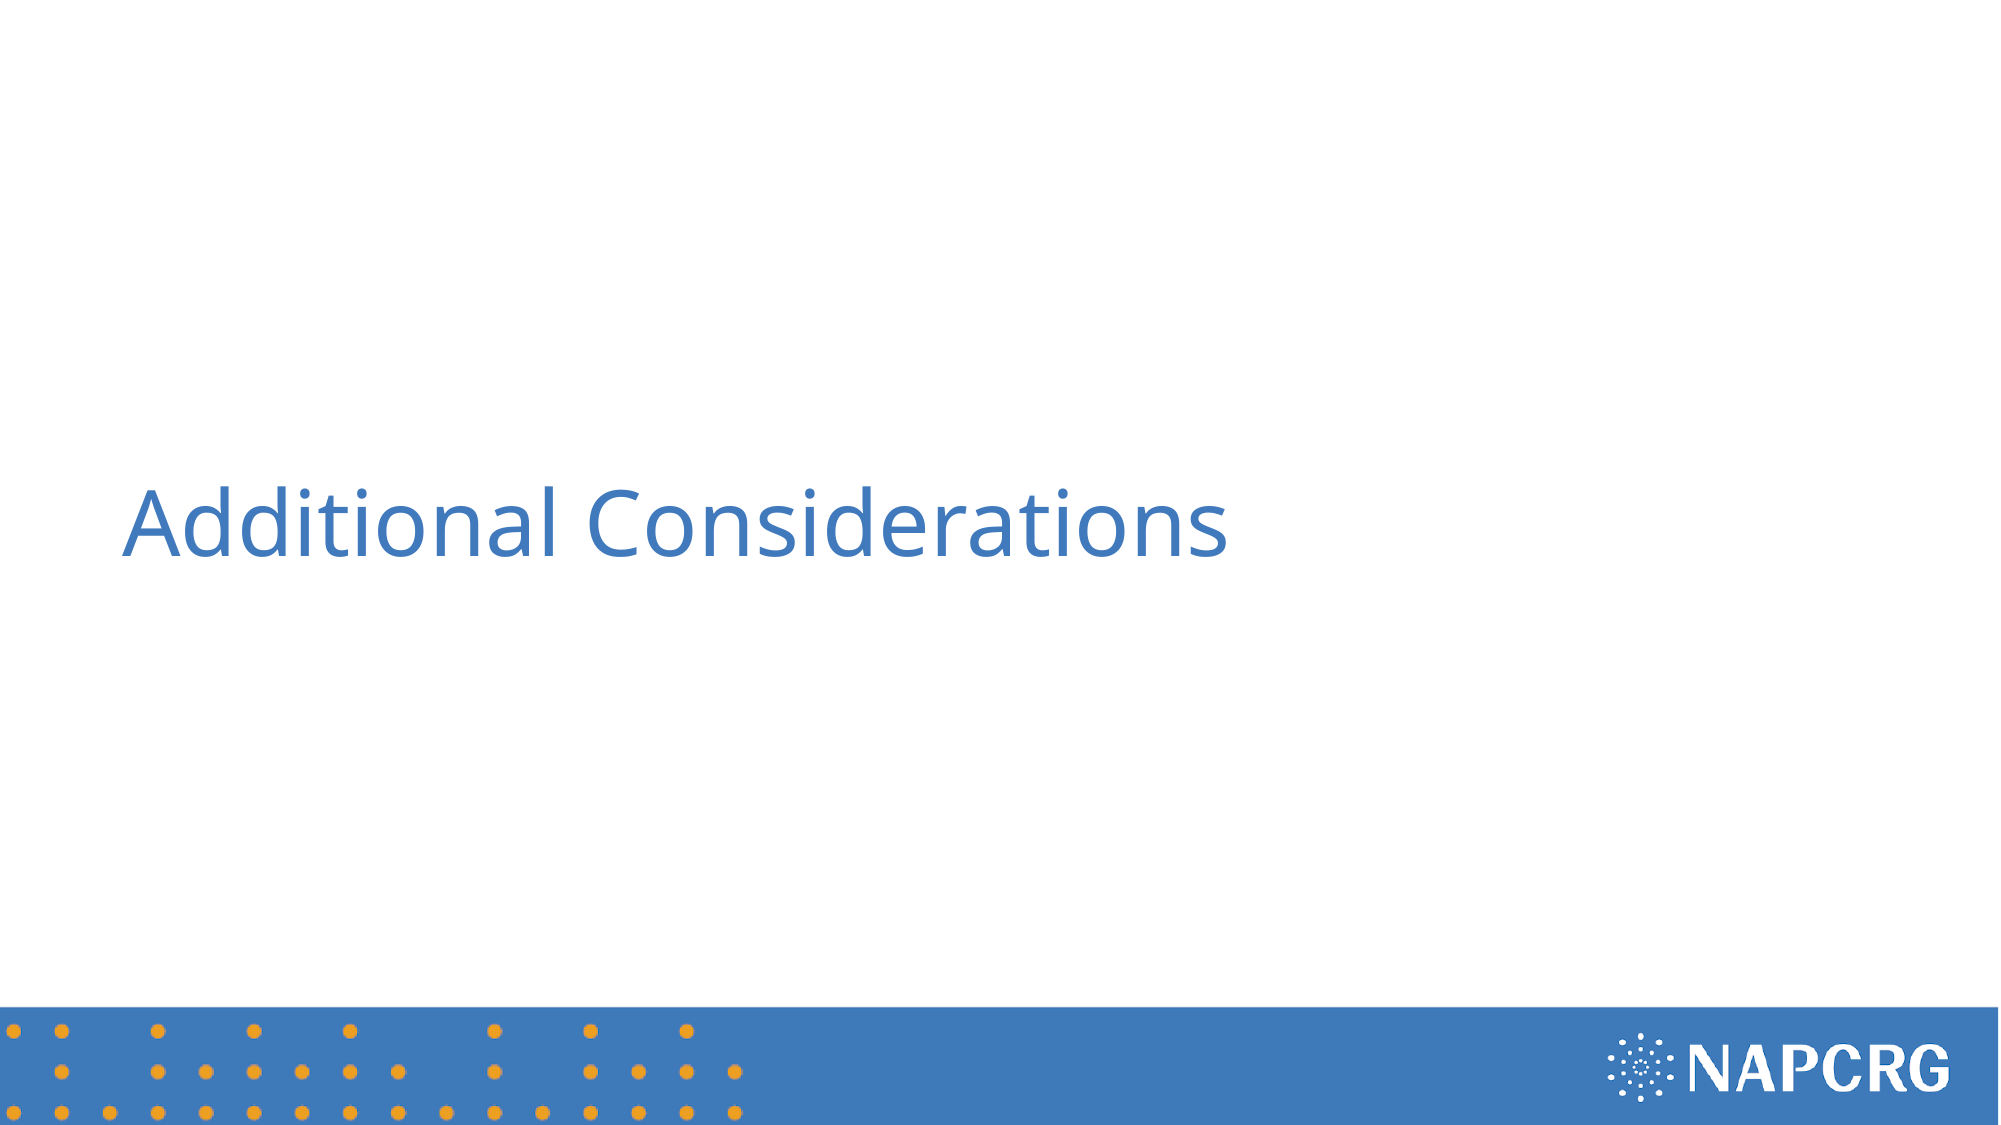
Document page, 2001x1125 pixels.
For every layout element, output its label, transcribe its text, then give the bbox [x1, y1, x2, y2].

picture [0, 1, 1999, 1125]
title Additional Considerations [107, 470, 1832, 688]
